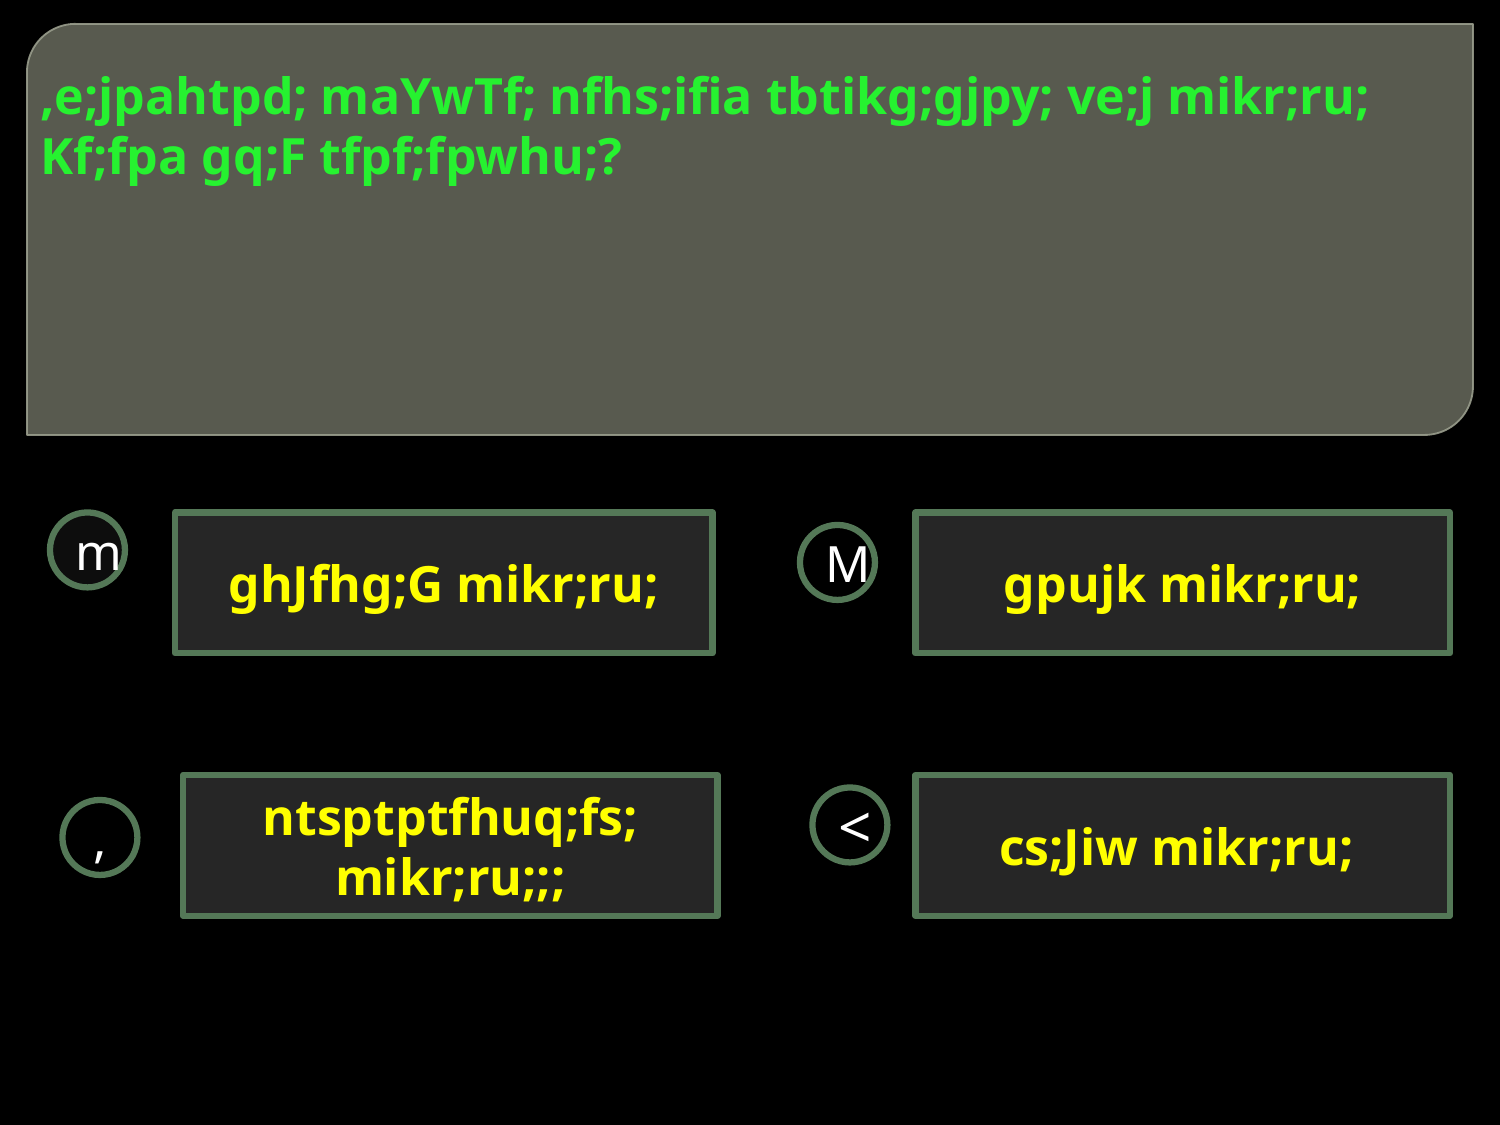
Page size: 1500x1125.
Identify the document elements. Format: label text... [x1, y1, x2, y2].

text_box m [46, 509, 129, 591]
text_box cs;Jiw mikr;ru; [912, 772, 1453, 919]
text_box ghJfhg;G mikr;ru; [172, 509, 716, 656]
title ,e;jpahtpd; maYwTf; nfhs;ifia tbtikg;gjpy; ve;j mikr;ru; Kf;fpa gq;F tfpf;fpwhu;? [33, 57, 1475, 450]
text_box ntsptptfhuq;fs; mikr;ru;;; [180, 772, 721, 919]
text_box , [59, 796, 141, 879]
text_box M [796, 521, 879, 604]
text_box < [809, 784, 891, 866]
text_box gpujk mikr;ru; [912, 509, 1453, 656]
subtitle [24, 462, 1467, 1125]
